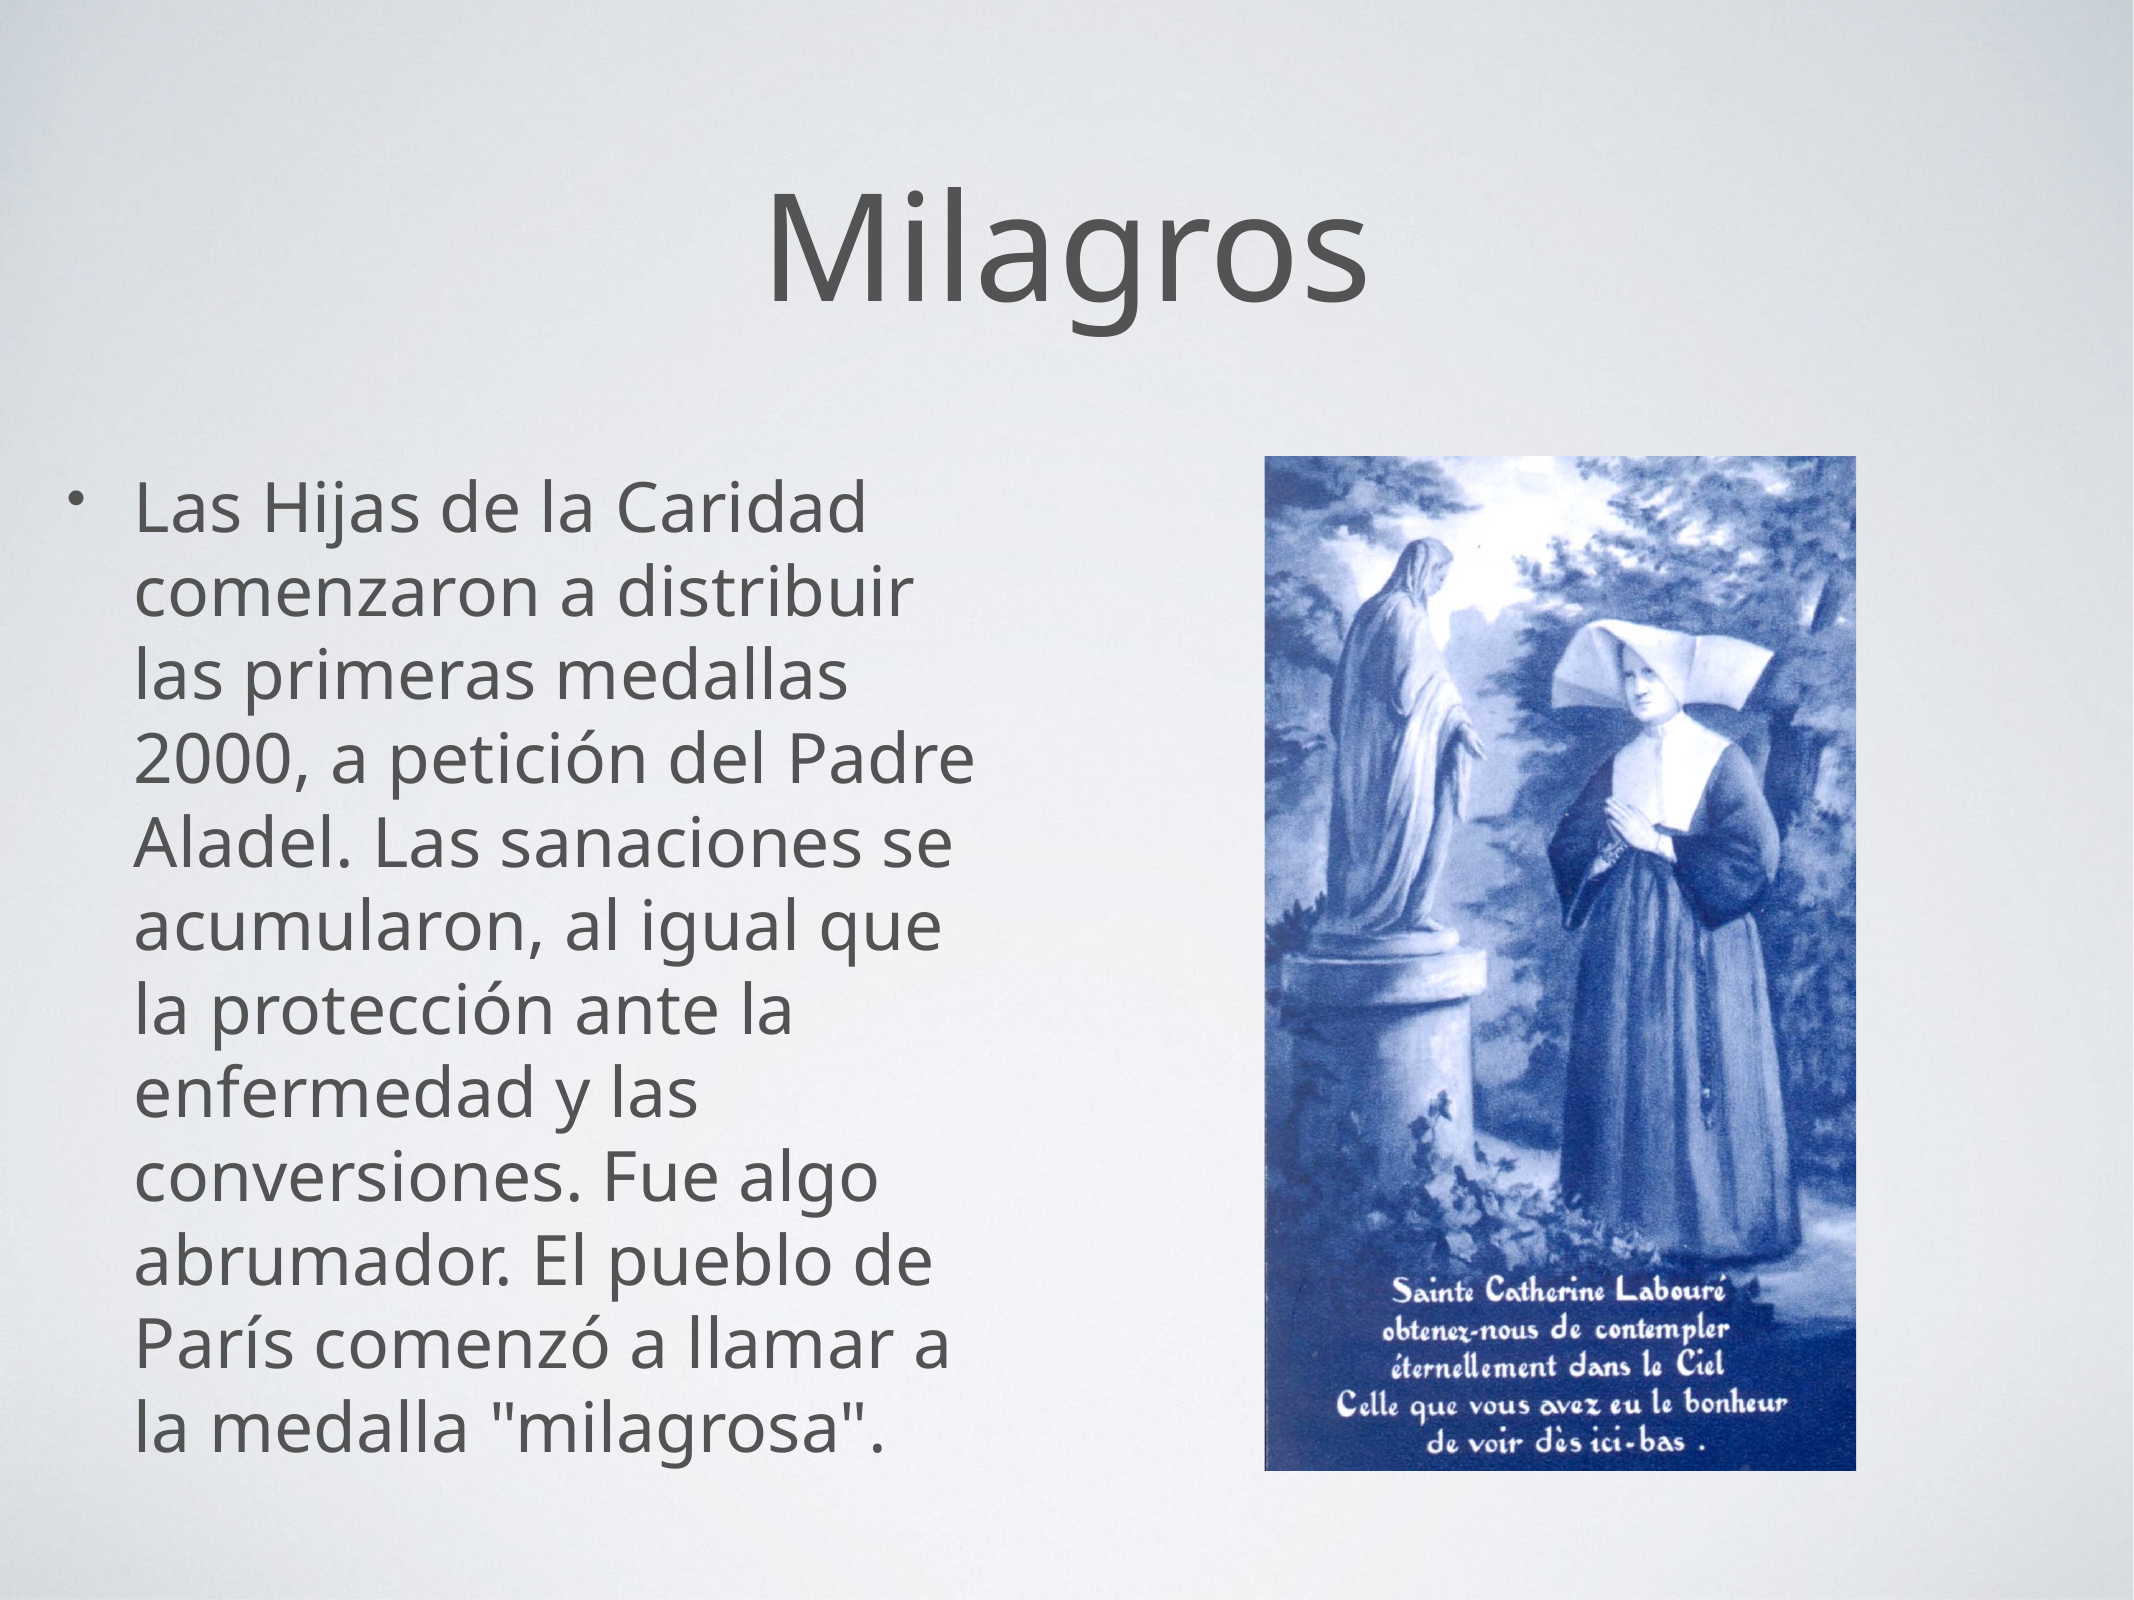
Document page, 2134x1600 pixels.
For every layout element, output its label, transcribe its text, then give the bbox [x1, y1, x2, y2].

picture [0, 0, 2134, 1600]
list Las Hijas de la Caridad comenzaron a distribuir las primeras medallas 2000, a petición del Padre Aladel. Las sanaciones se acumularon, al igual que la protección ante la enfermedad y las conversiones. Fue algo abrumador. El pueblo de París comenzó a llamar a la medalla "milagrosa". [57, 447, 1026, 1482]
title Milagros [57, 41, 2076, 443]
